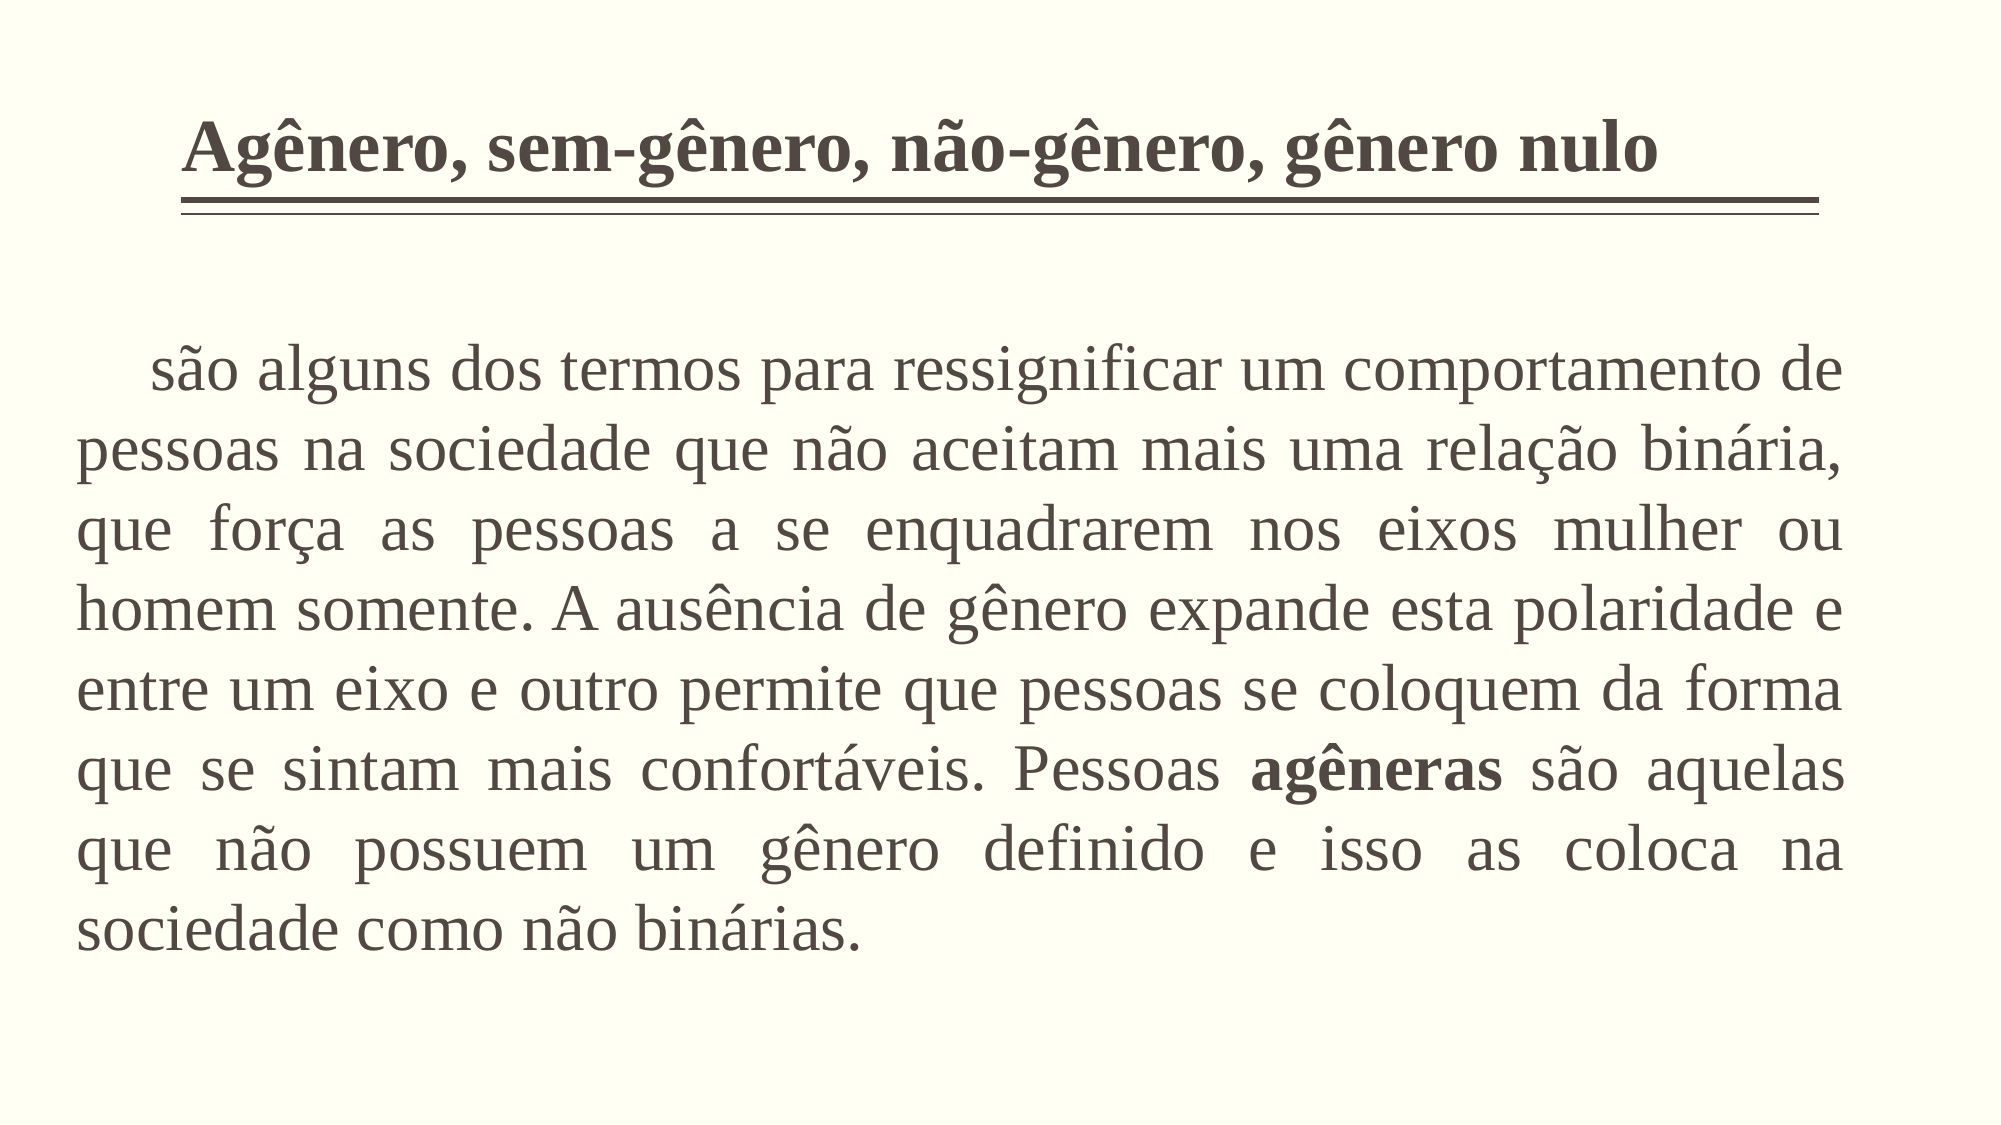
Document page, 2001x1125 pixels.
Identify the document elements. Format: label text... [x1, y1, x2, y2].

title Agênero, sem-gênero, não-gênero, gênero nulo [181, 83, 1689, 236]
text_box são alguns dos termos para ressignificar um comportamento de pessoas na sociedade que não aceitam mais uma relação binária, que força as pessoas a se enquadrarem nos eixos mulher ou homem somente. A ausência de gênero expande esta polaridade e entre um eixo e outro permite que pessoas se coloquem da forma que se sintam mais confortáveis. Pessoas agêneras são aquelas que não possuem um gênero definido e isso as coloca na sociedade como não binárias. [62, 236, 1863, 971]
